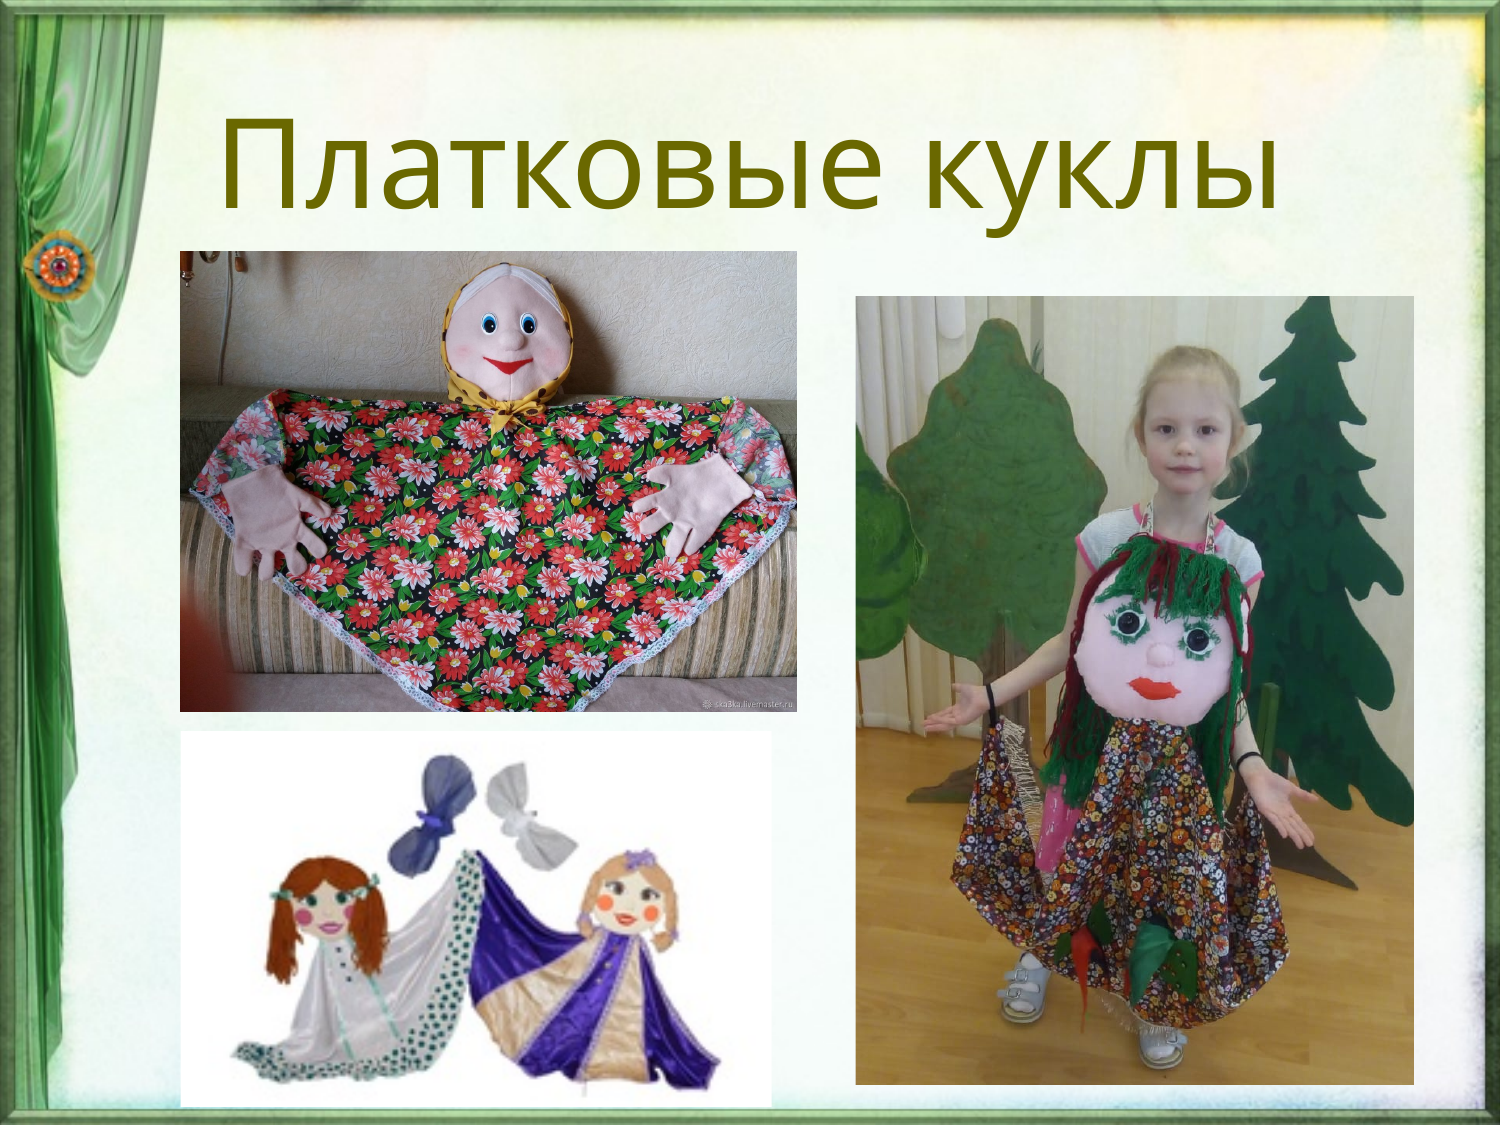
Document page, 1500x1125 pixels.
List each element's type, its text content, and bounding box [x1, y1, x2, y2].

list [180, 251, 797, 712]
title Платковые куклы [103, 59, 1397, 278]
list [855, 296, 1414, 1085]
picture [0, 0, 1500, 1125]
